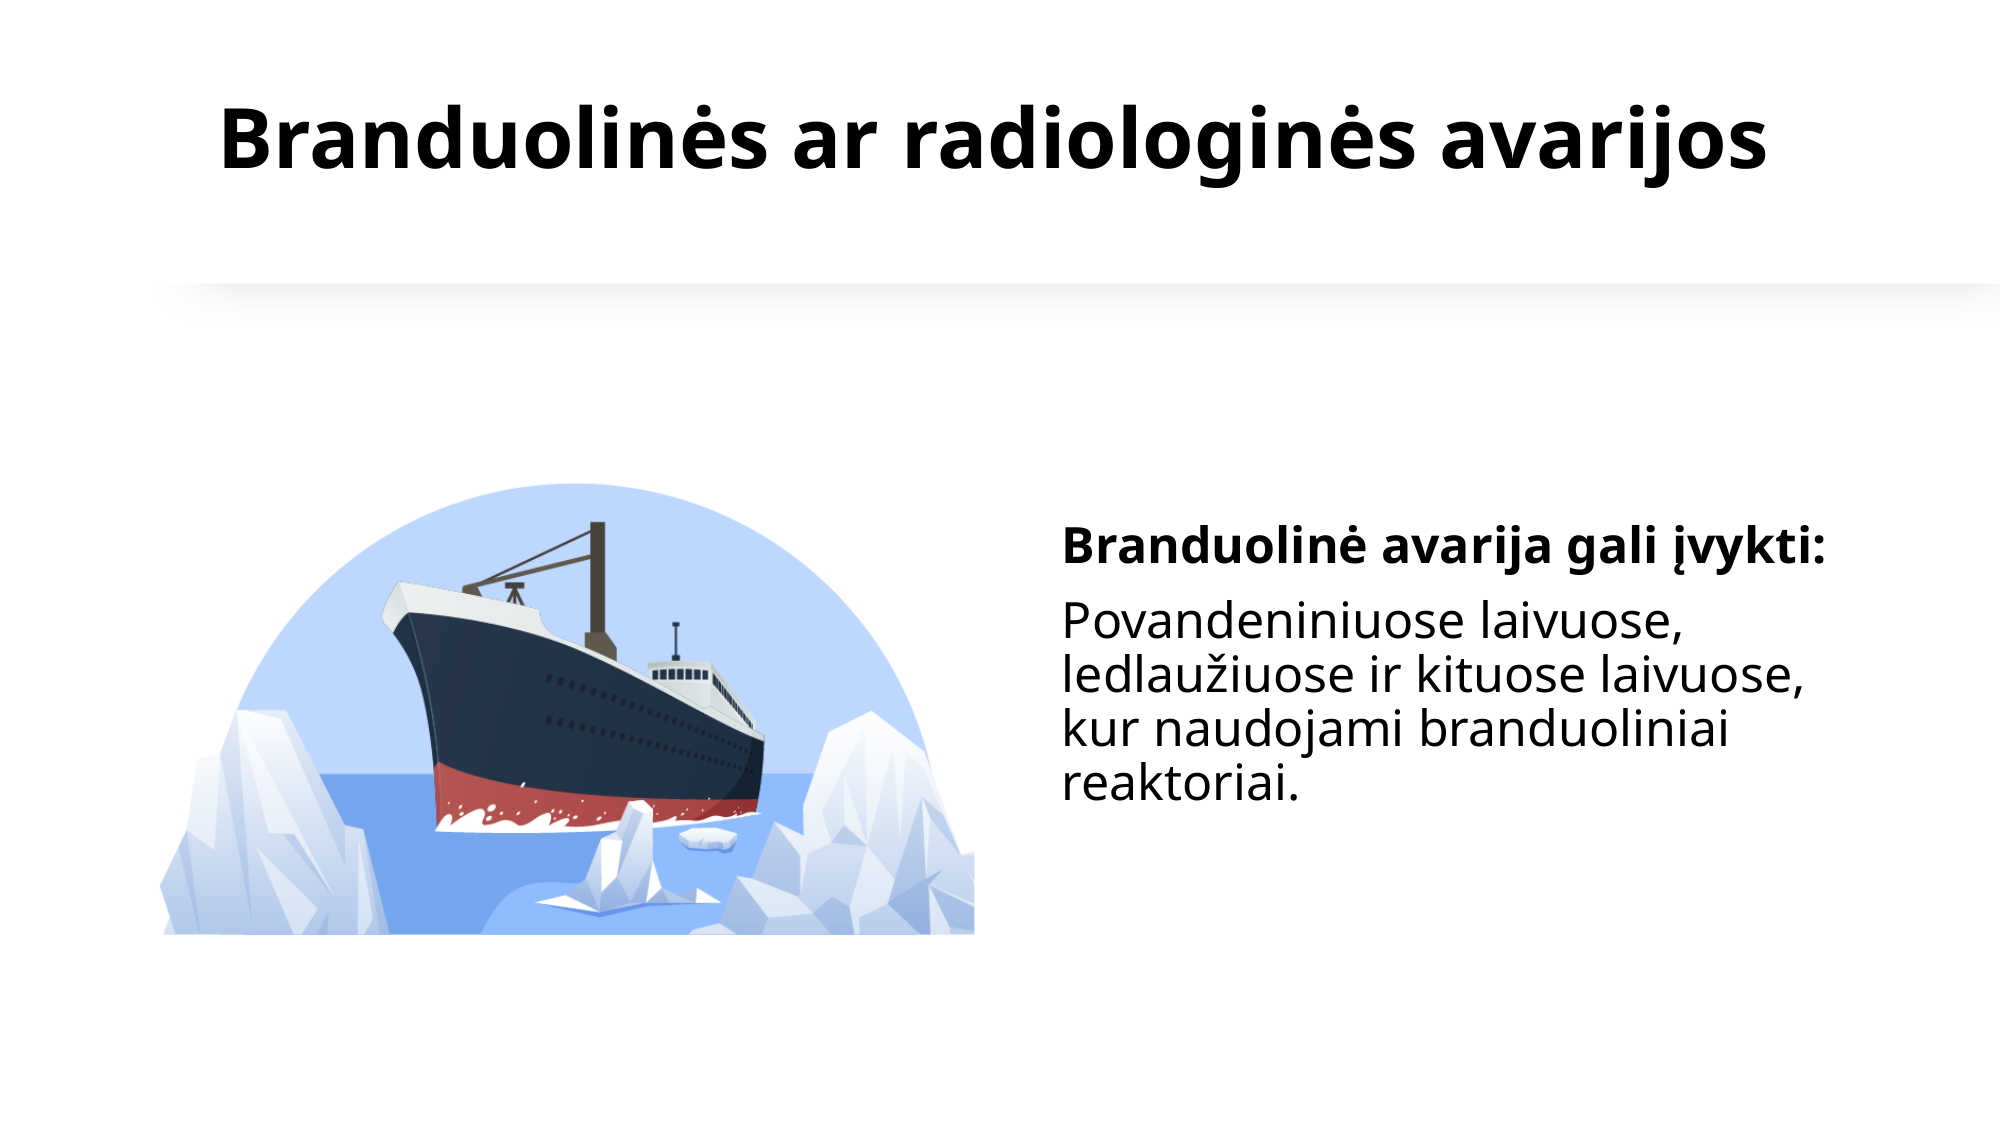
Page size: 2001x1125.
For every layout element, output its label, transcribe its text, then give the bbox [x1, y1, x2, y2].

text_box [0, 285, 2000, 1125]
list Branduolinė avarija gali įvykti: Povandeniniuose laivuose, ledlaužiuose ir kituose laivuose, kur naudojami branduoliniai reaktoriai. [1046, 369, 1875, 1037]
title Branduolinės ar radiologinės avarijos [124, 57, 1863, 226]
text_box [0, 0, 2000, 285]
text_box [124, 456, 975, 936]
